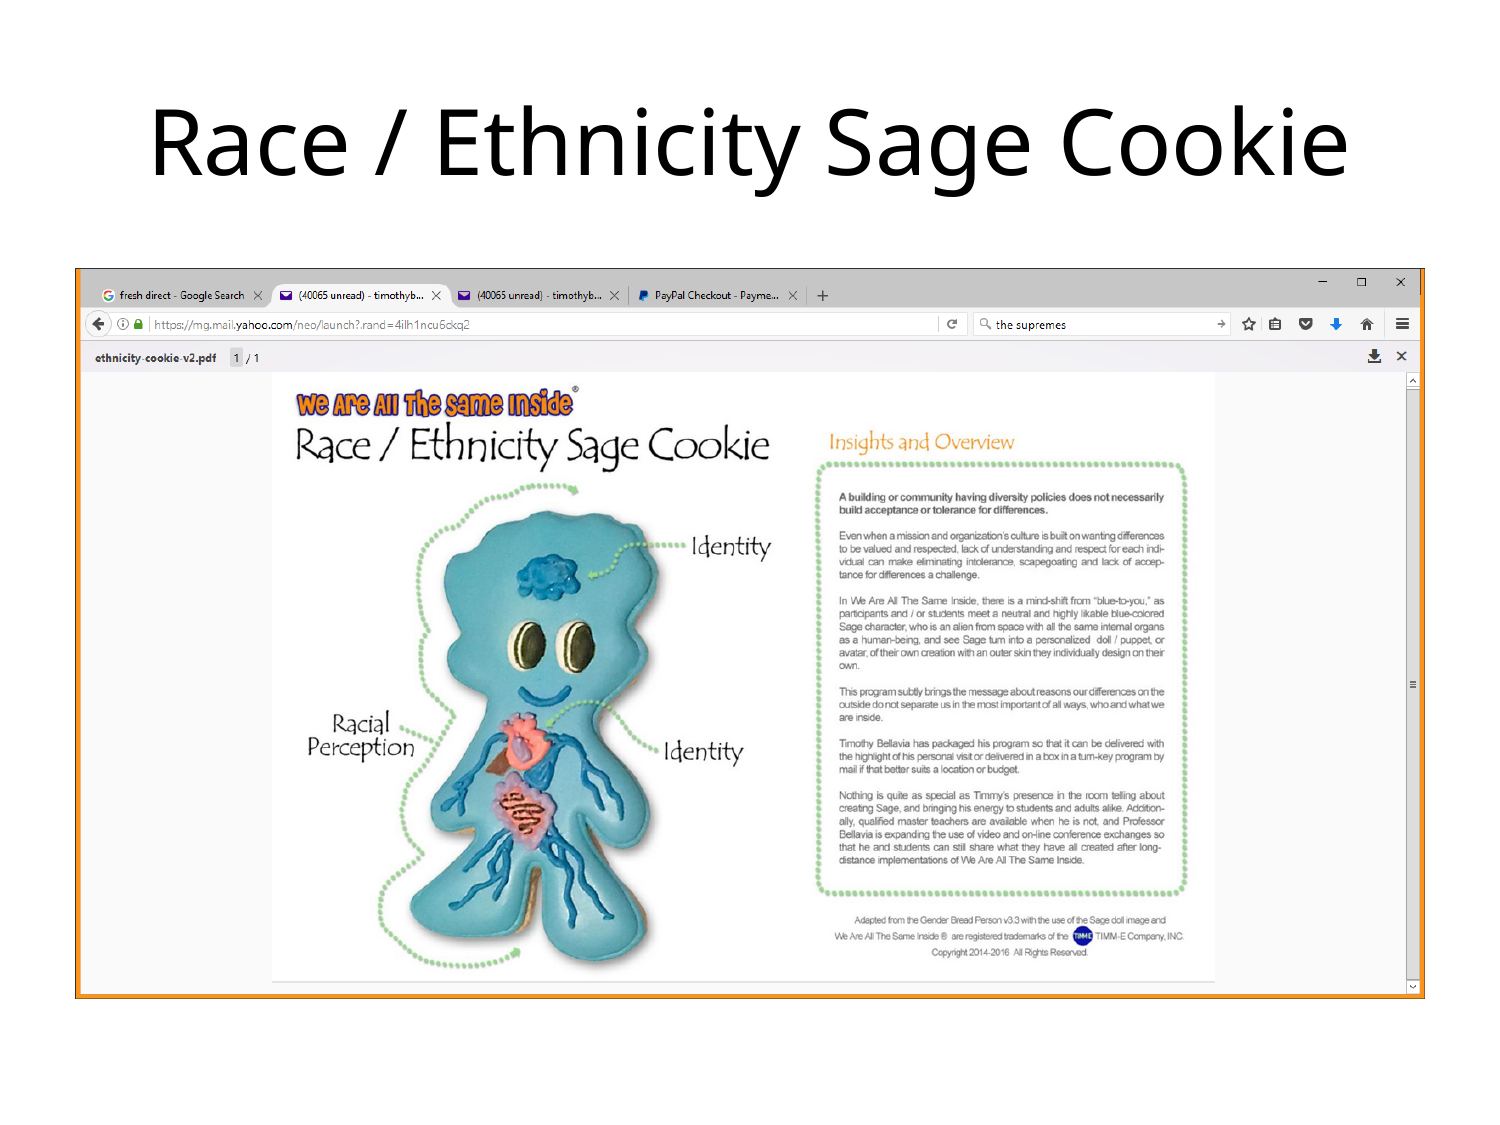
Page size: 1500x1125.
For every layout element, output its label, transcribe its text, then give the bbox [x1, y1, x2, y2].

title Race / Ethnicity Sage Cookie [75, 45, 1425, 233]
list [74, 268, 1426, 999]
